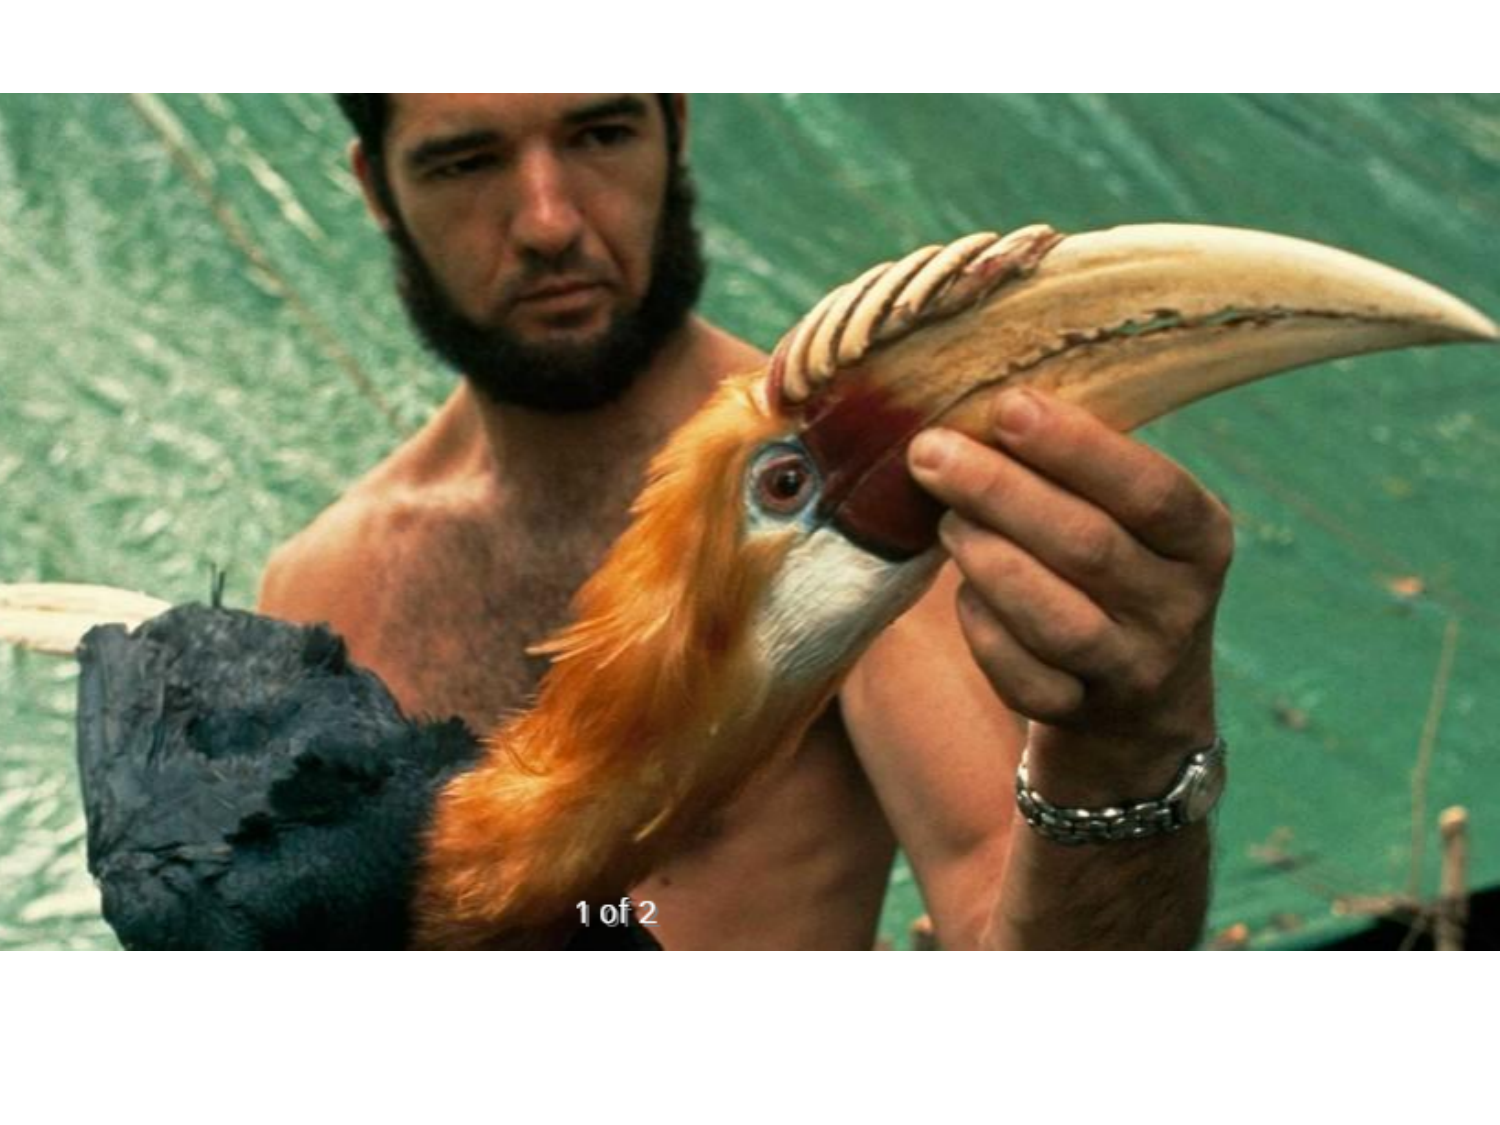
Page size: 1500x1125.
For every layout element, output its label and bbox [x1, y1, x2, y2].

picture [0, 93, 1500, 951]
